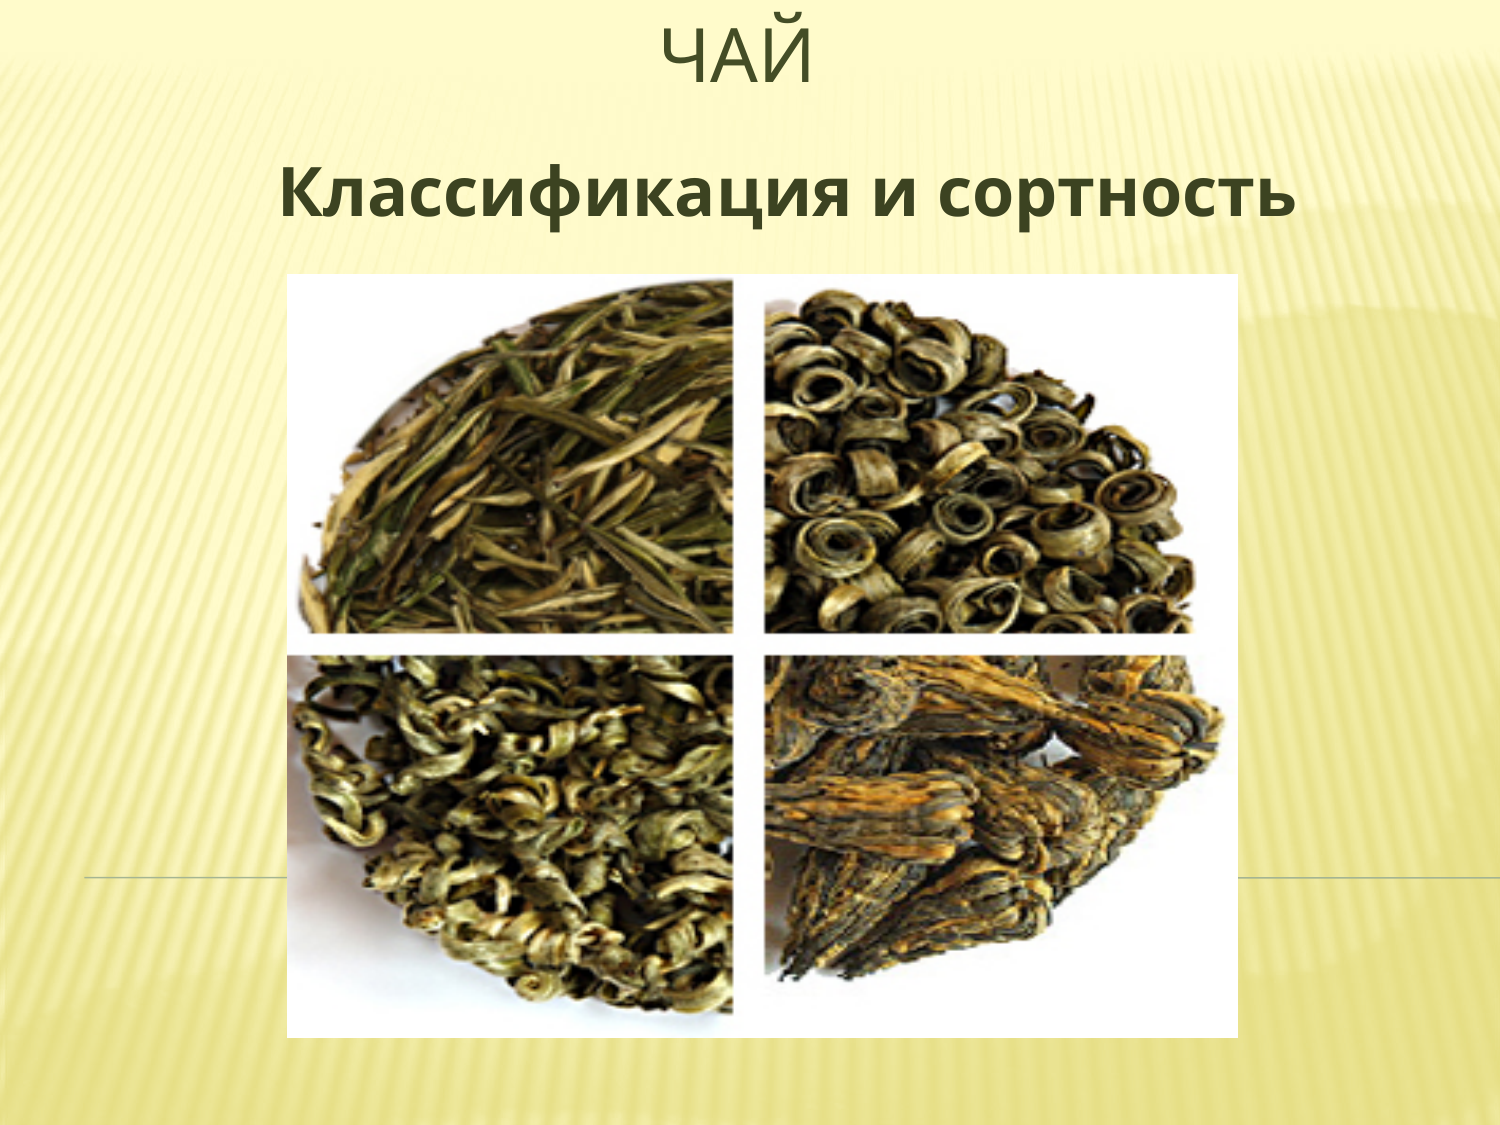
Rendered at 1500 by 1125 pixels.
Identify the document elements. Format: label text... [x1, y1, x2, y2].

subtitle Классификация и сортность [262, 87, 1313, 238]
title ЧАЙ [99, 0, 1375, 242]
picture [287, 274, 1238, 1038]
